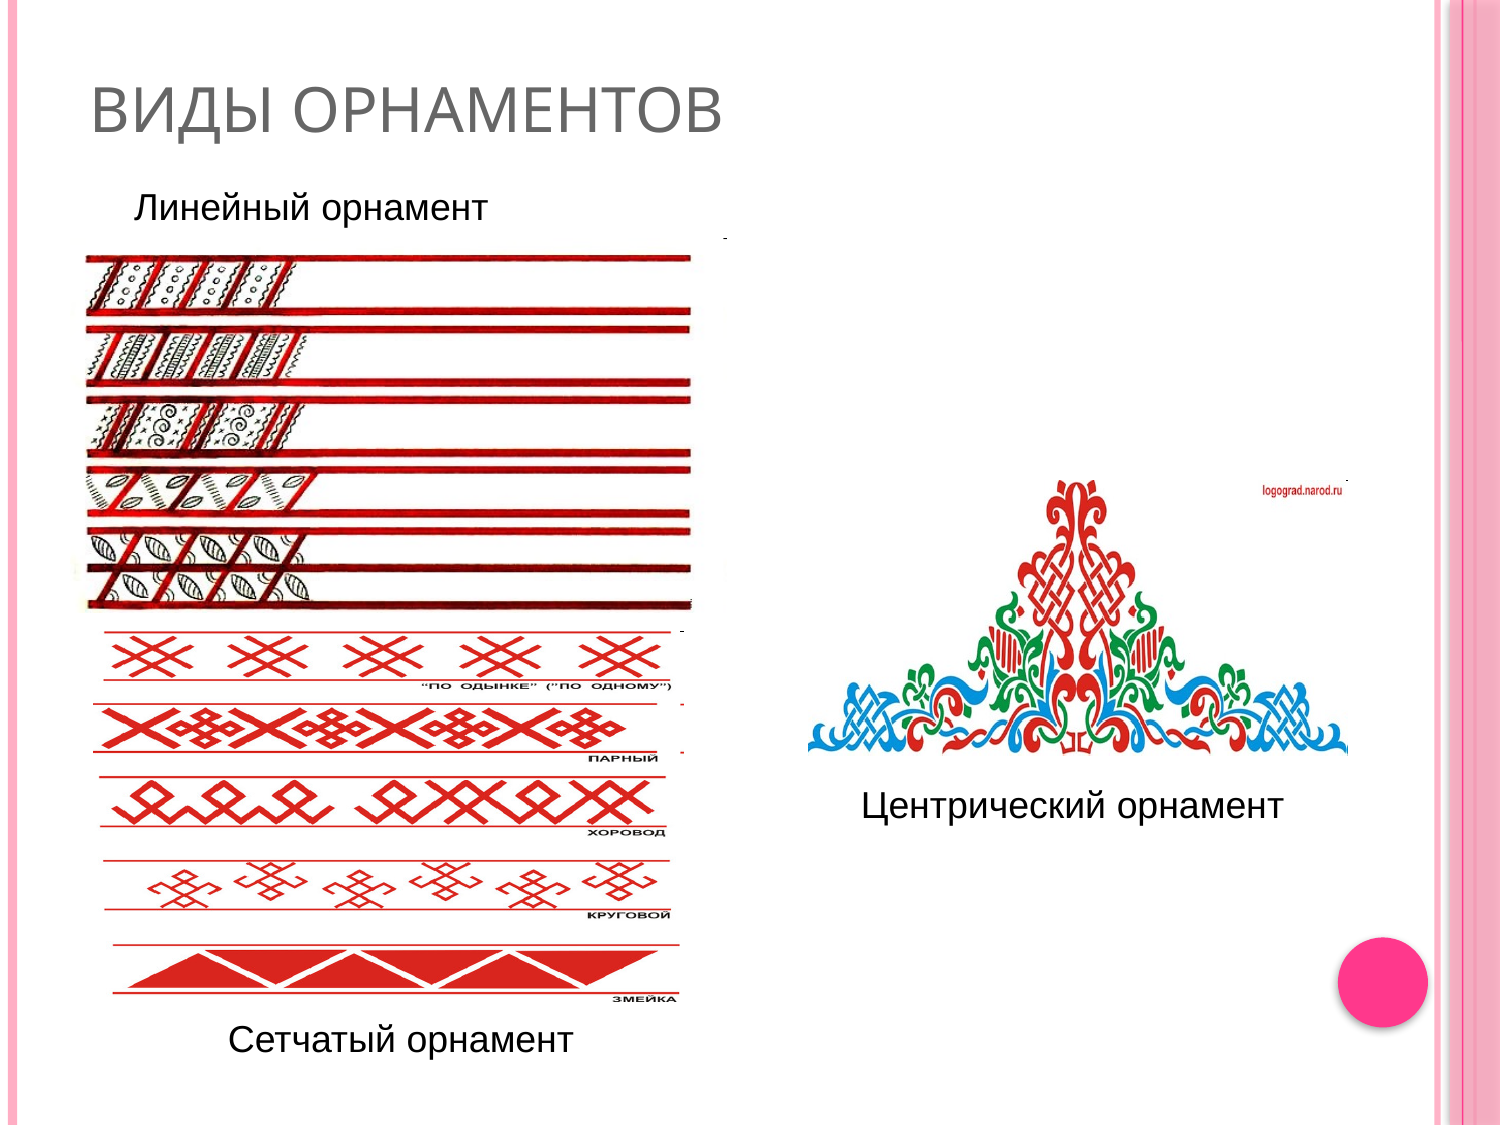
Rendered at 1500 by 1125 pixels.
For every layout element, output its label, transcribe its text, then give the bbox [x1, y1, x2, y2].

picture [93, 630, 684, 1003]
picture [69, 238, 728, 614]
picture [807, 479, 1349, 756]
text_box Центрический орнамент [846, 773, 1300, 834]
text_box Линейный орнамент [119, 175, 504, 235]
text_box Сетчатый орнамент [213, 1012, 590, 1068]
title Виды орнаментов [75, 45, 1300, 153]
